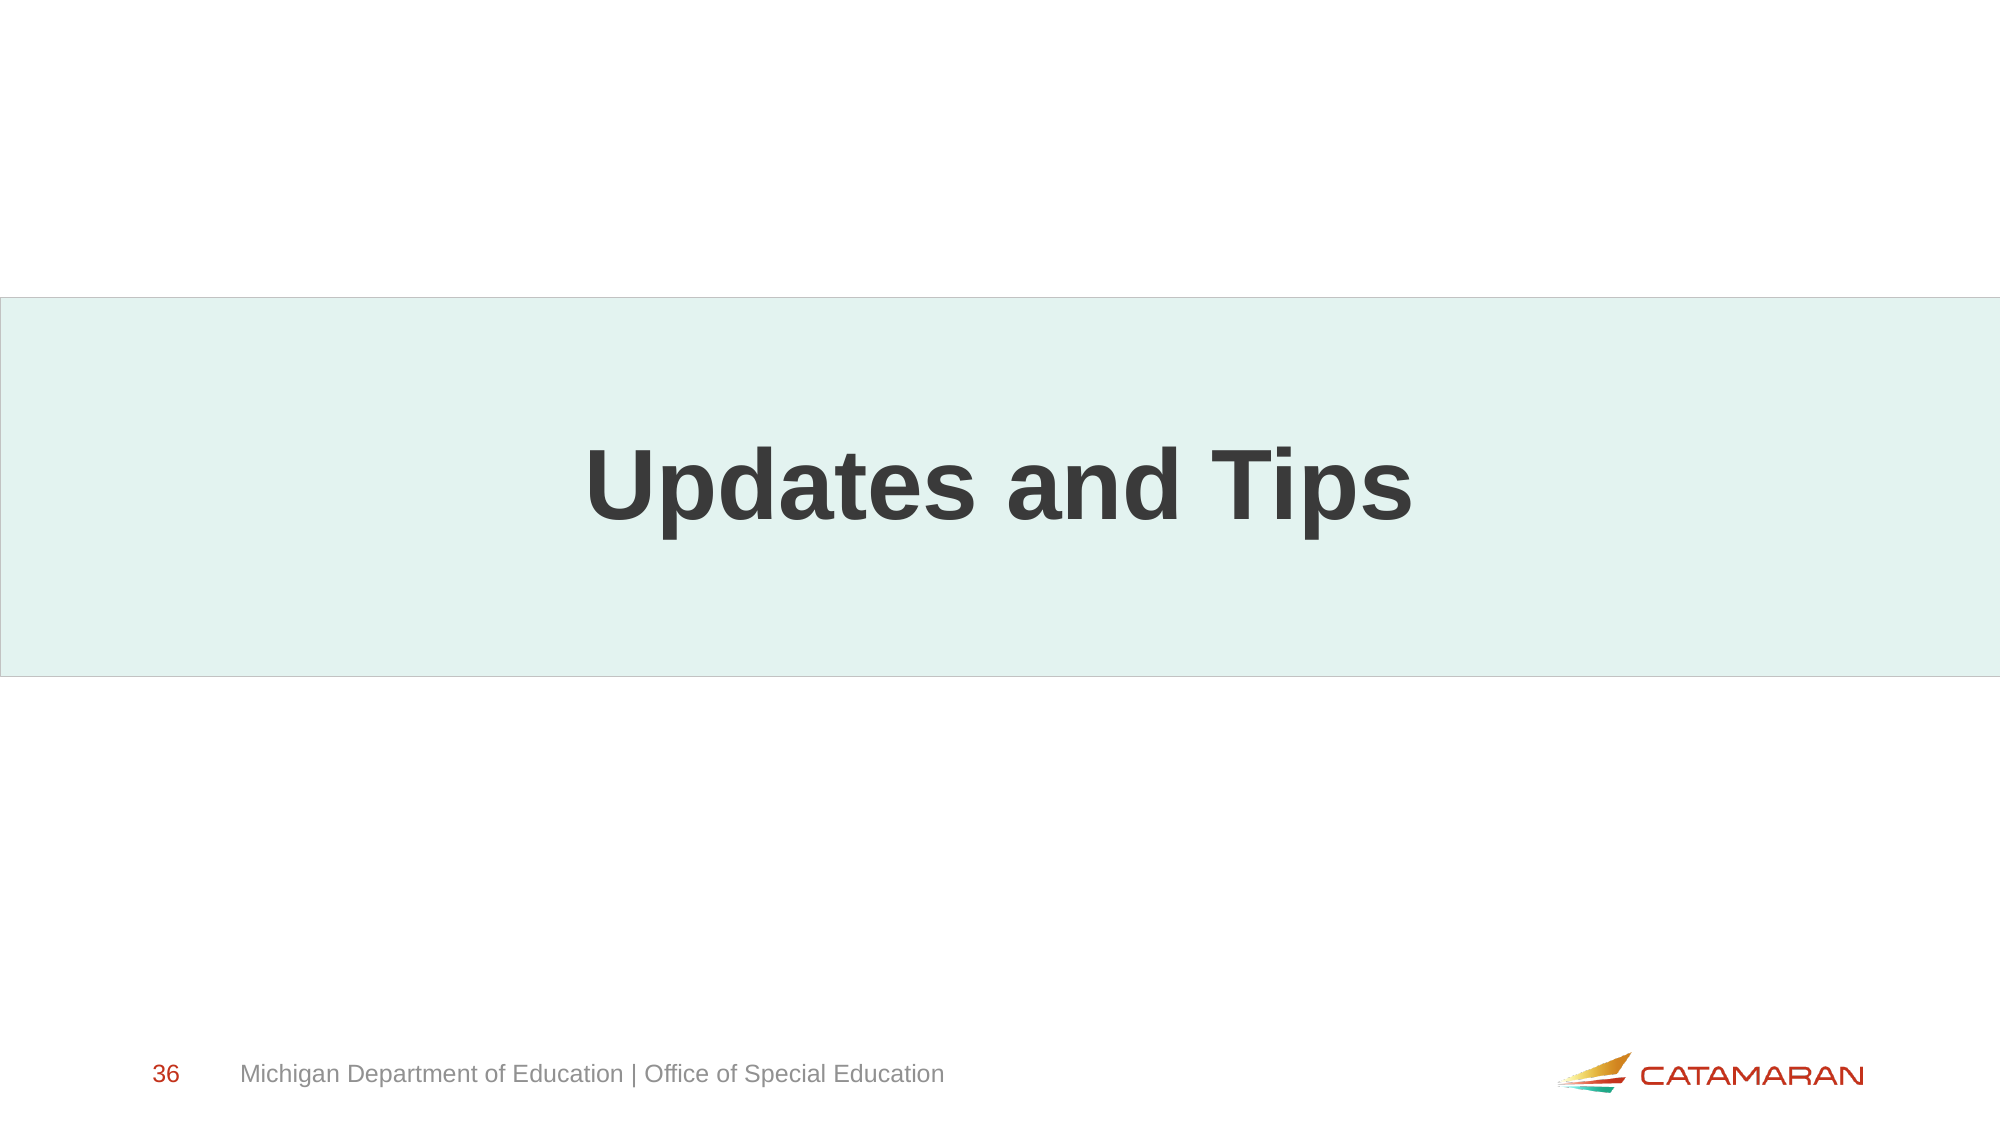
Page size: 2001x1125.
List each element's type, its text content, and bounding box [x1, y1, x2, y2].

footer Michigan Department of Education | Office of Special Education [225, 1042, 1484, 1103]
slide_number 36 [137, 1042, 205, 1103]
title Updates and Tips [0, 297, 2000, 677]
picture [1557, 1052, 1863, 1093]
